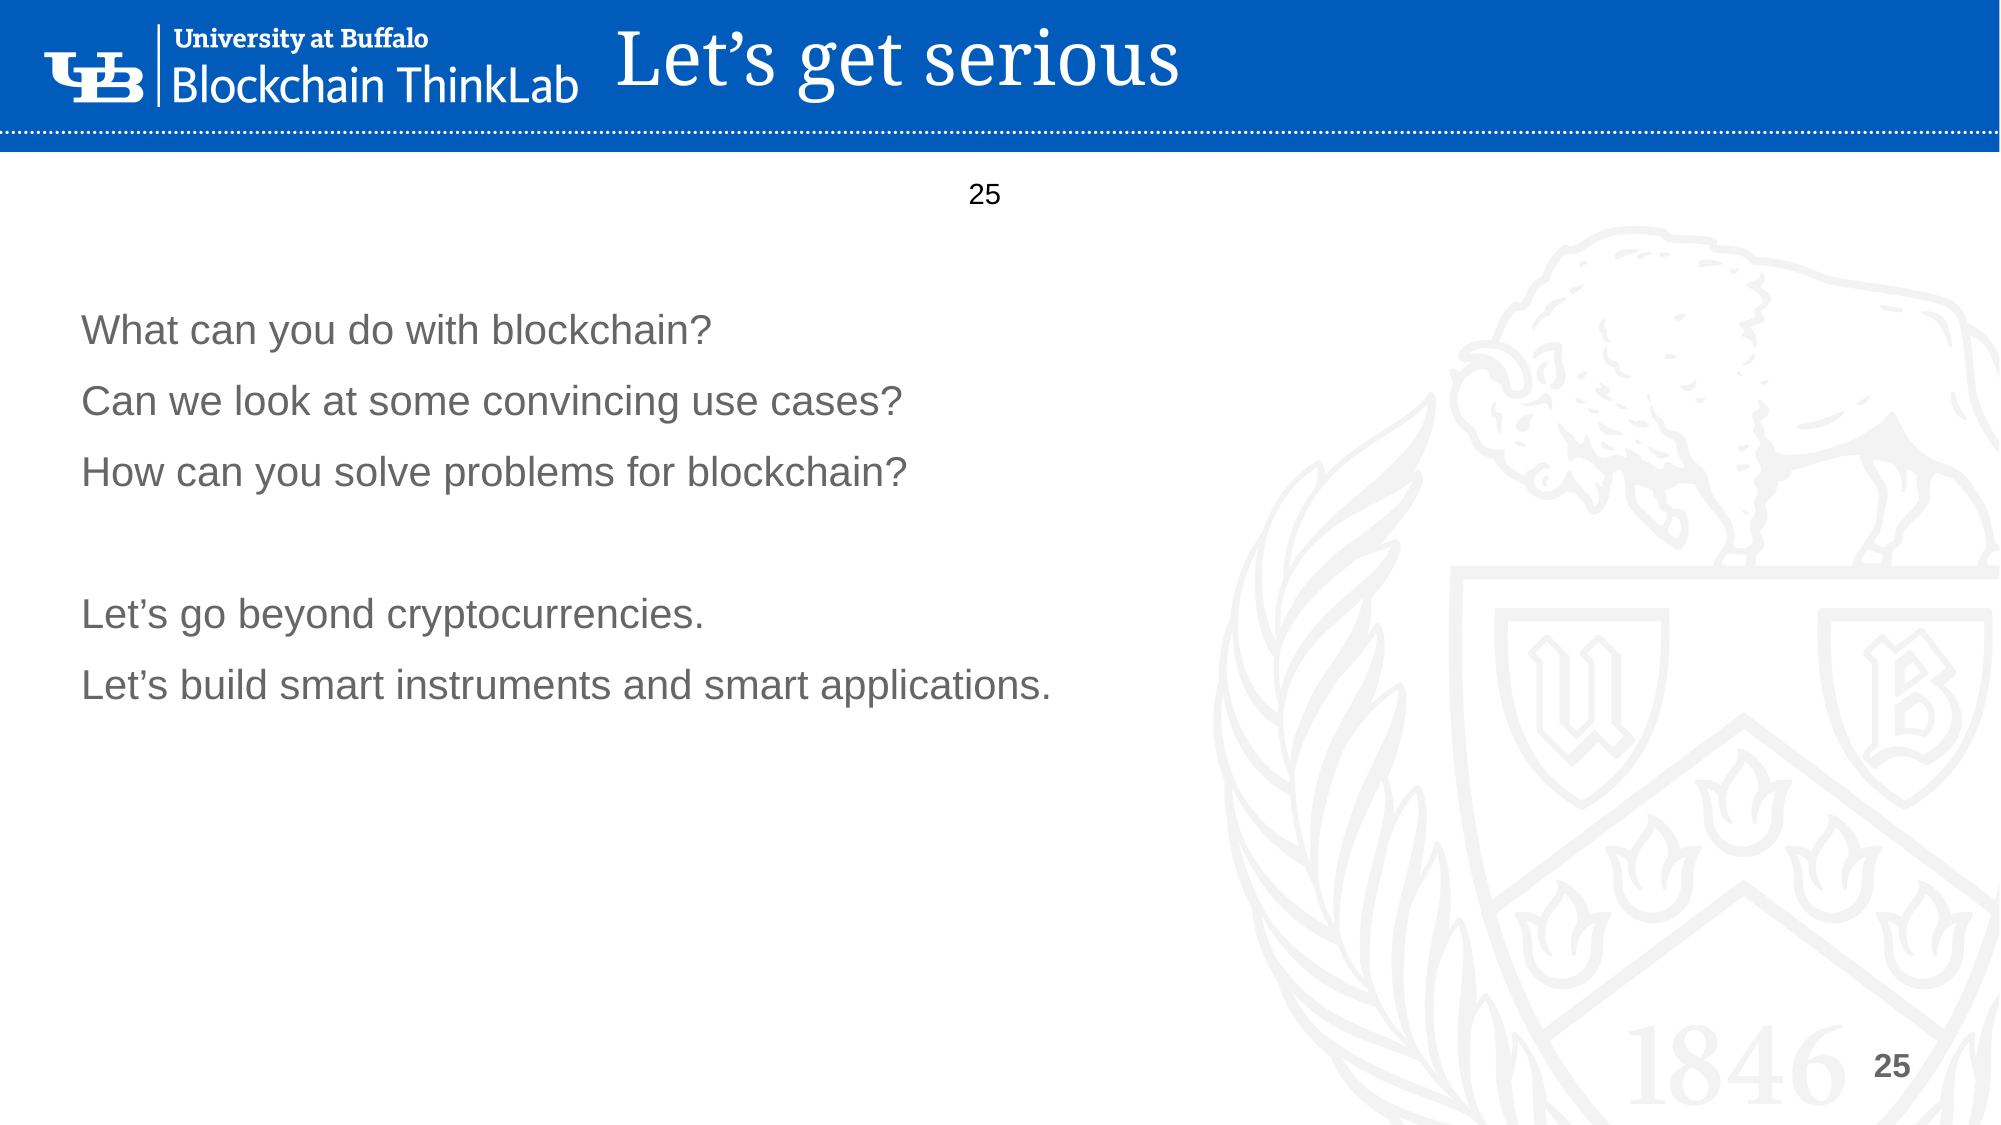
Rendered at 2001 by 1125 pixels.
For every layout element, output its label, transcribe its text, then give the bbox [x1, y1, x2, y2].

list What can you do with blockchain? Can we look at some convincing use cases? How can you solve problems for blockchain? Let’s go beyond cryptocurrencies. Let’s build smart instruments and smart applications. [66, 295, 1926, 1001]
picture [0, 0, 2000, 1125]
title Let’s get serious [600, 13, 1973, 143]
slide_number 25 [953, 168, 1054, 241]
